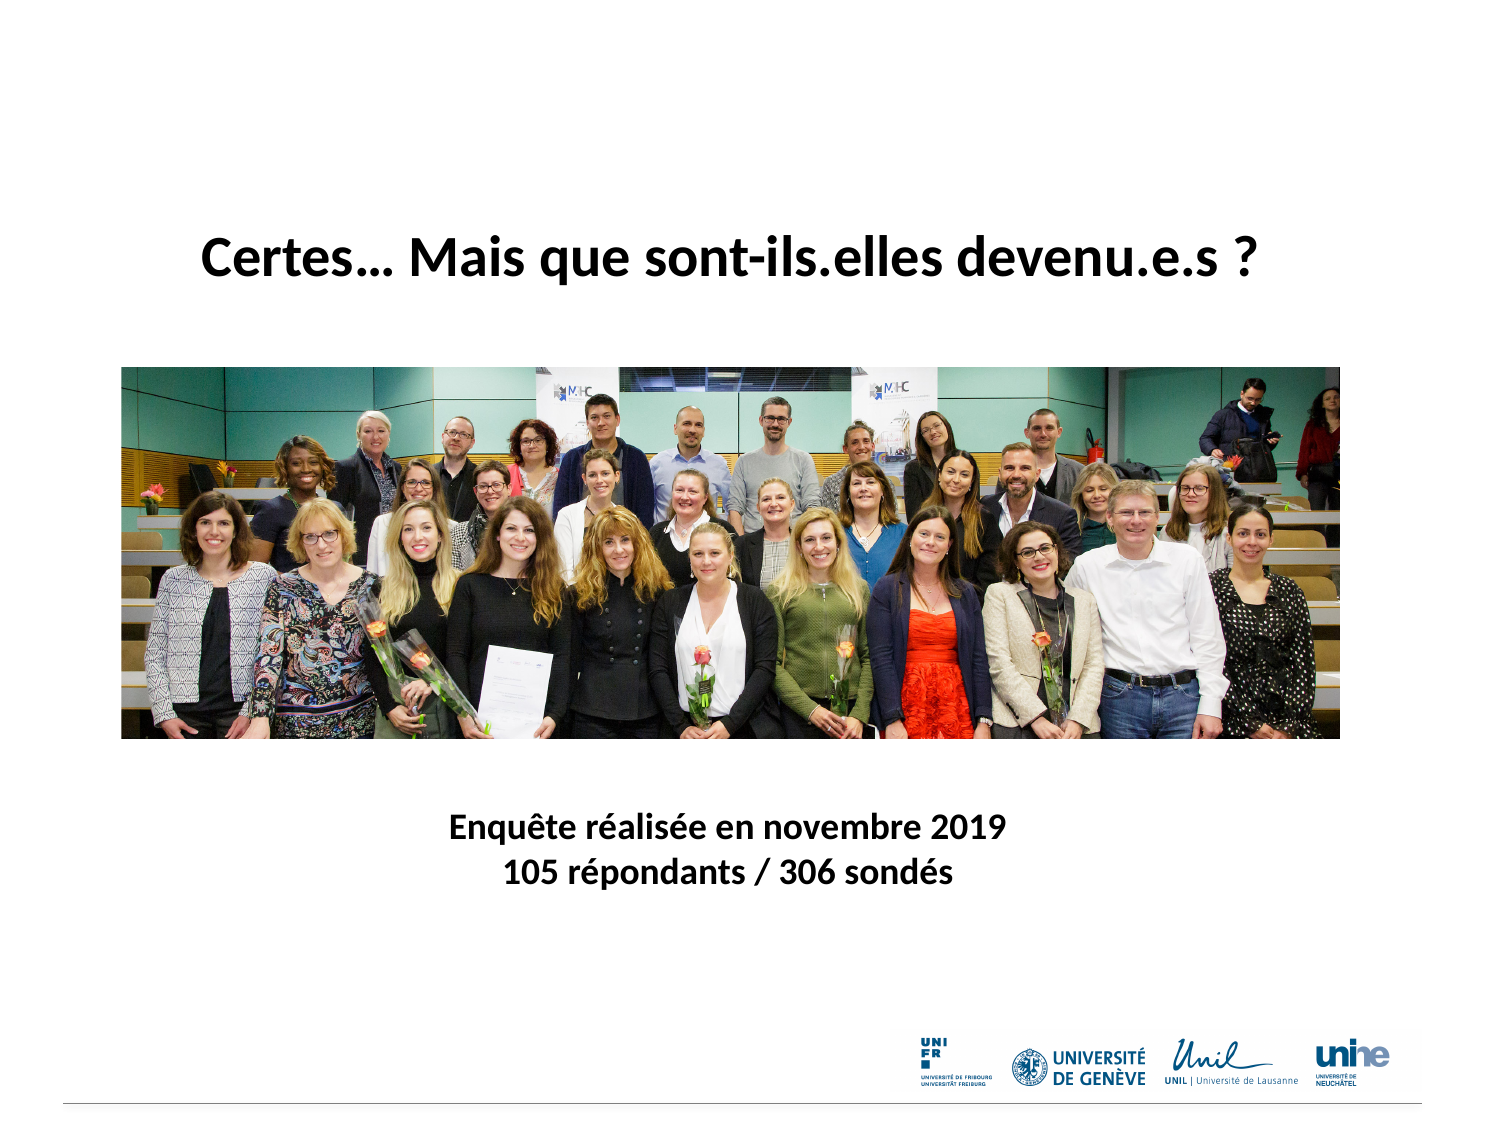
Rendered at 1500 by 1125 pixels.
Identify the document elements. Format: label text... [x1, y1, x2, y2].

picture [121, 367, 1341, 739]
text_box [63, 1029, 1422, 1105]
text_box Certes… Mais que sont-ils.elles devenu.e.s ? [186, 211, 1275, 296]
text_box Enquête réalisée en novembre 2019 105 répondants / 306 sondés [433, 794, 1022, 900]
